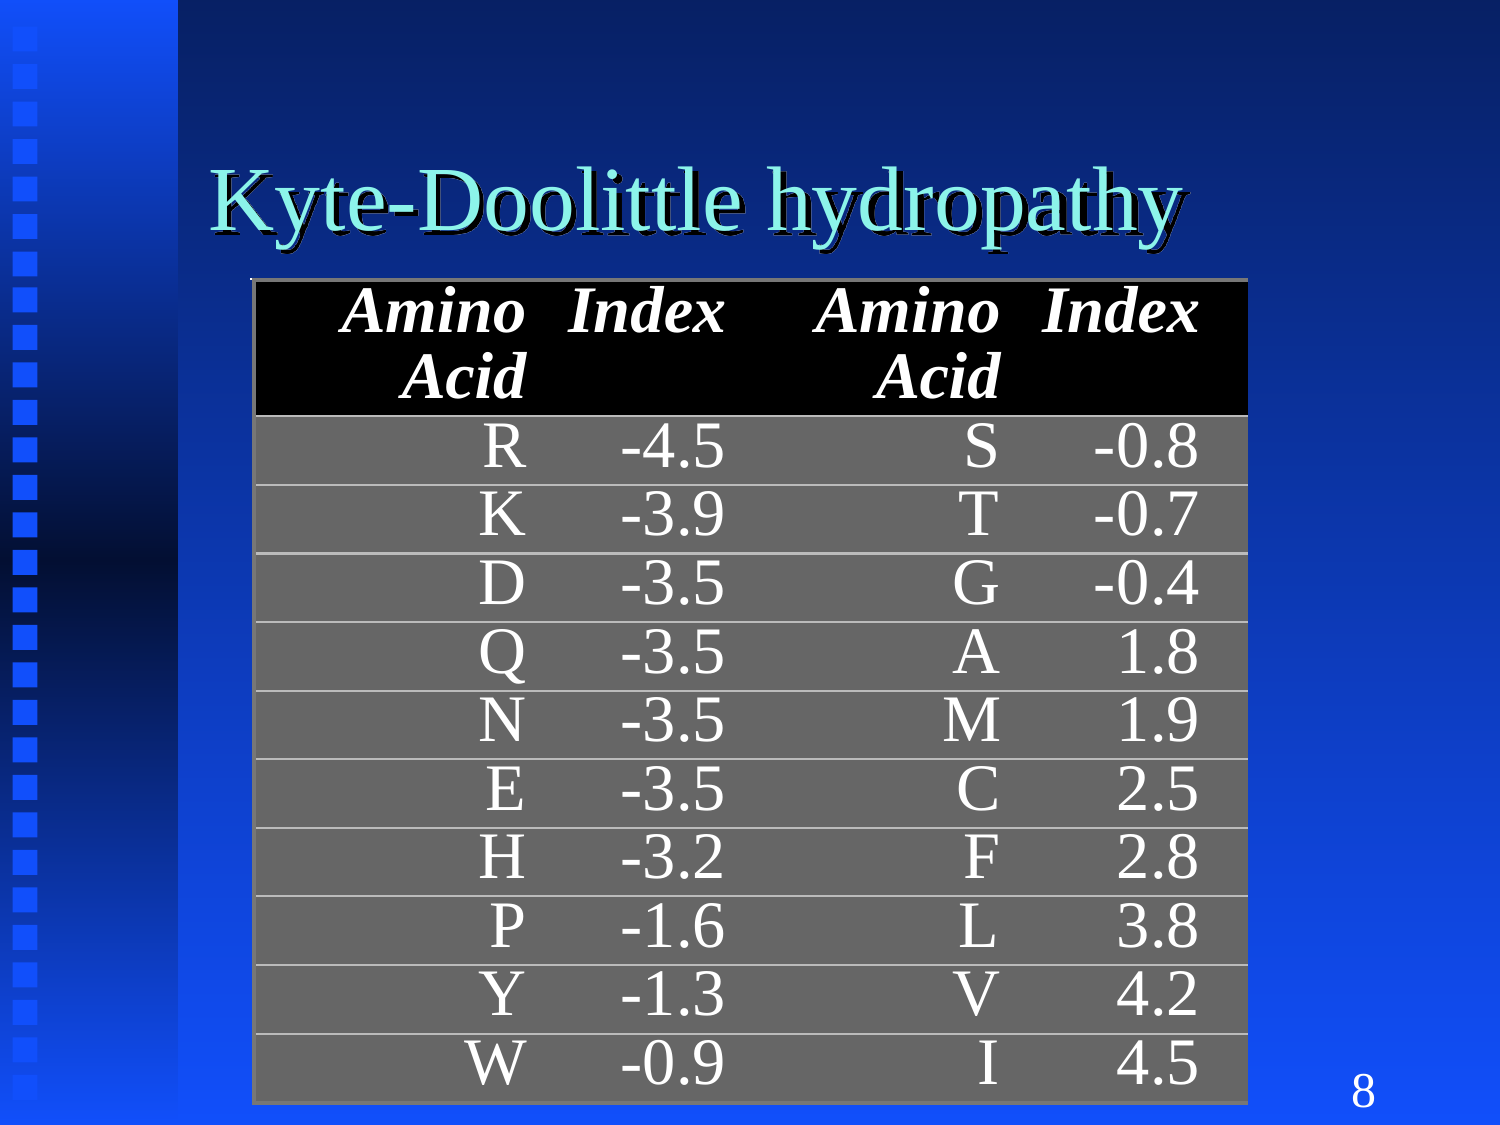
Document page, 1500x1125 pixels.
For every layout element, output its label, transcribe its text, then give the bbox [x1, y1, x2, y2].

title Kyte-Doolittle hydropathy [193, 99, 1460, 288]
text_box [249, 277, 1249, 1125]
